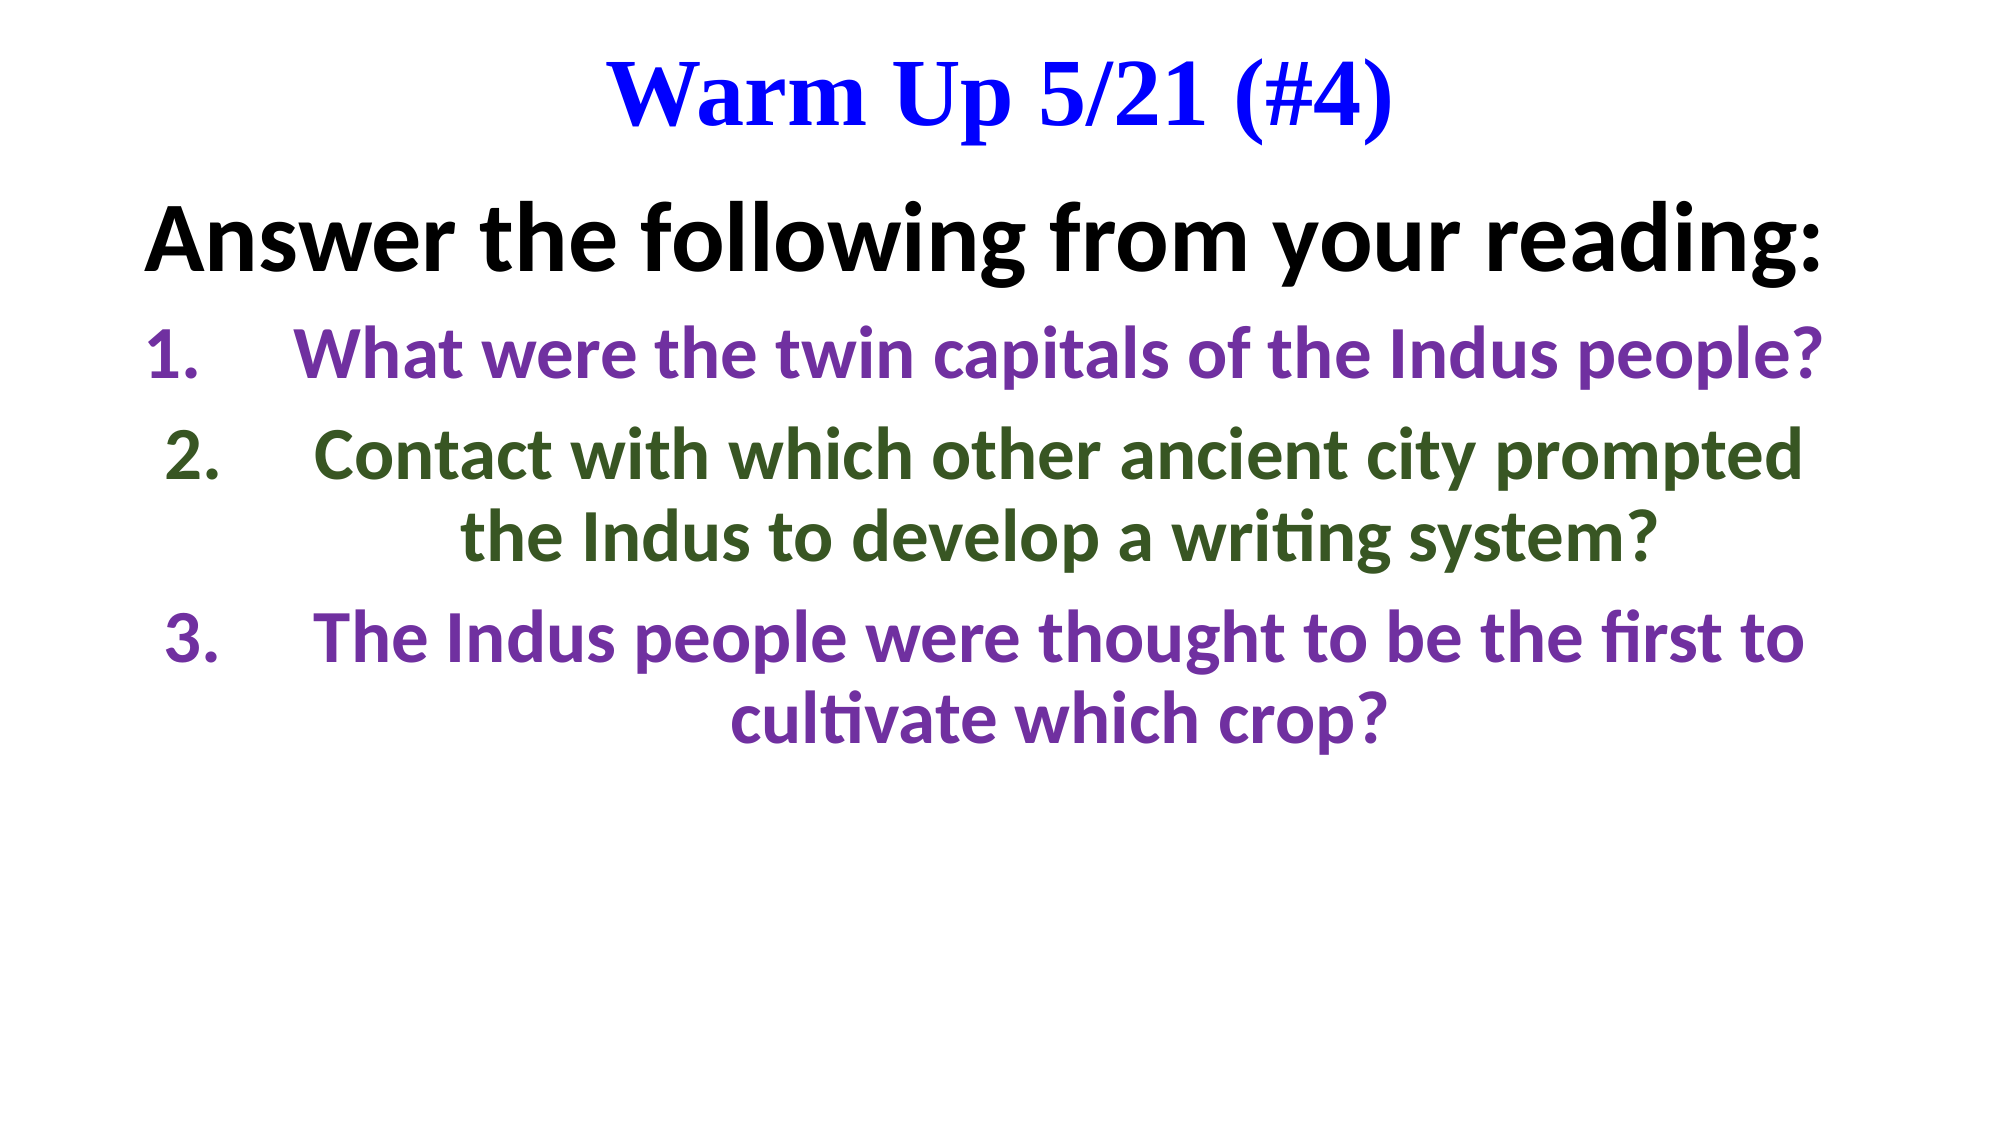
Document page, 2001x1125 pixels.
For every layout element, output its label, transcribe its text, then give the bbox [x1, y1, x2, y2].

subtitle Answer the following from your reading: What were the twin capitals of the Indus people? Contact with which other ancient city prompted the Indus to develop a writing system? The Indus people were thought to be the first to cultivate which crop? [96, 177, 1875, 1059]
title Warm Up 5/21 (#4) [249, 34, 1750, 155]
